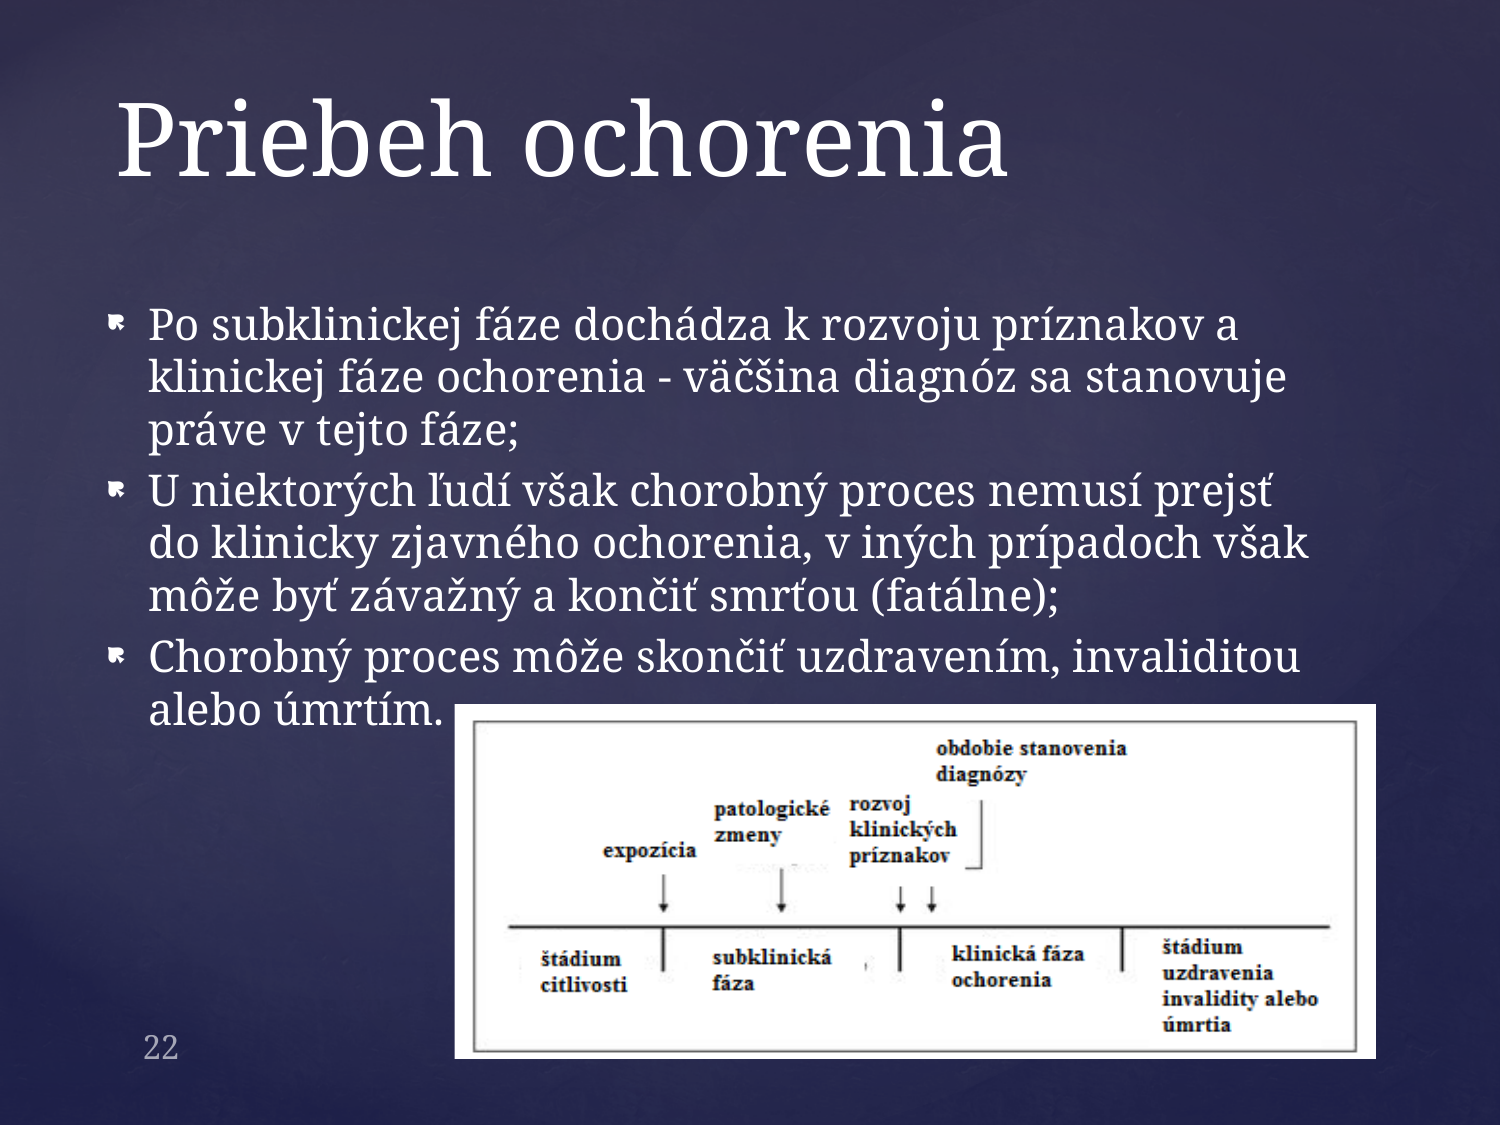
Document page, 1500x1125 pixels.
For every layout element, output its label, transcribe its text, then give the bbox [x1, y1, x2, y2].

list Po subklinickej fáze dochádza k rozvoju príznakov a klinickej fáze ochorenia - väčšina diagnóz sa stanovuje práve v tejto fáze; U niektorých ľudí však chorobný proces nemusí prejsť do klinicky zjavného ochorenia, v iných prípadoch však môže byť závažný a končiť smrťou (fatálne); Chorobný proces môže skončiť uzdravením, invaliditou alebo úmrtím. [88, 243, 1350, 787]
slide_number 22 [127, 1009, 250, 1070]
title Priebeh ochorenia [100, 54, 1338, 205]
picture [454, 703, 1377, 1060]
